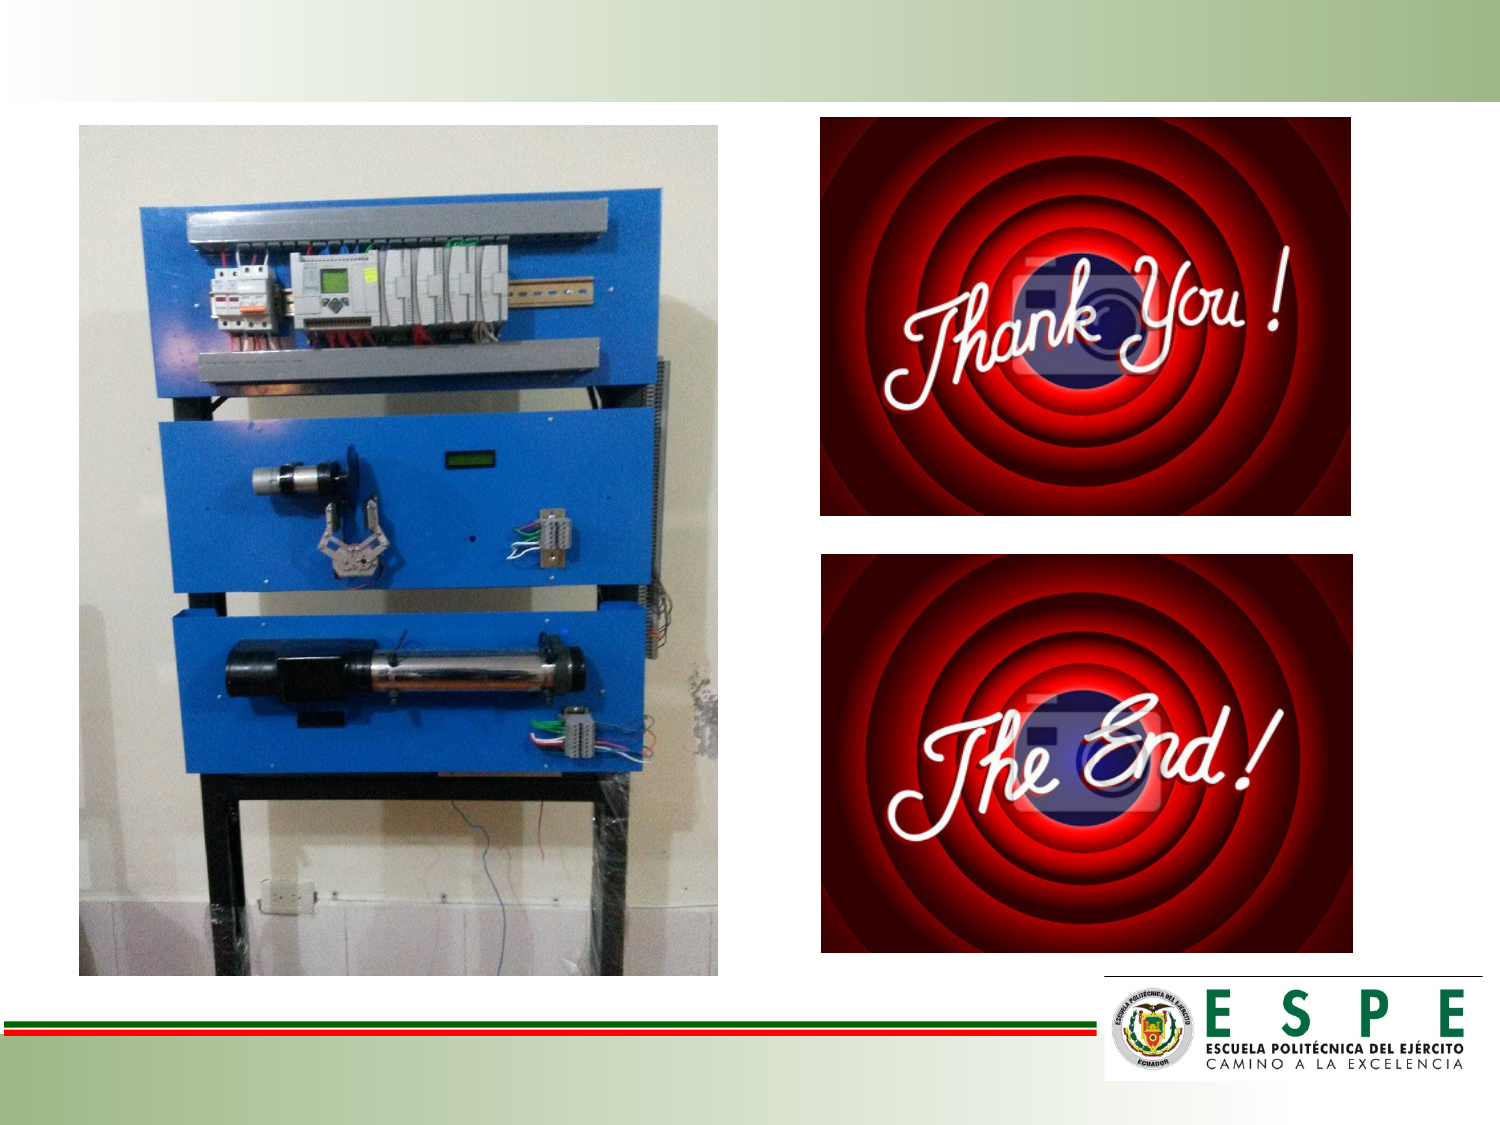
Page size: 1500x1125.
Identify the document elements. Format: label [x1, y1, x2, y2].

picture [1104, 976, 1483, 1081]
picture [821, 554, 1353, 954]
picture [79, 125, 718, 977]
picture [820, 117, 1351, 516]
